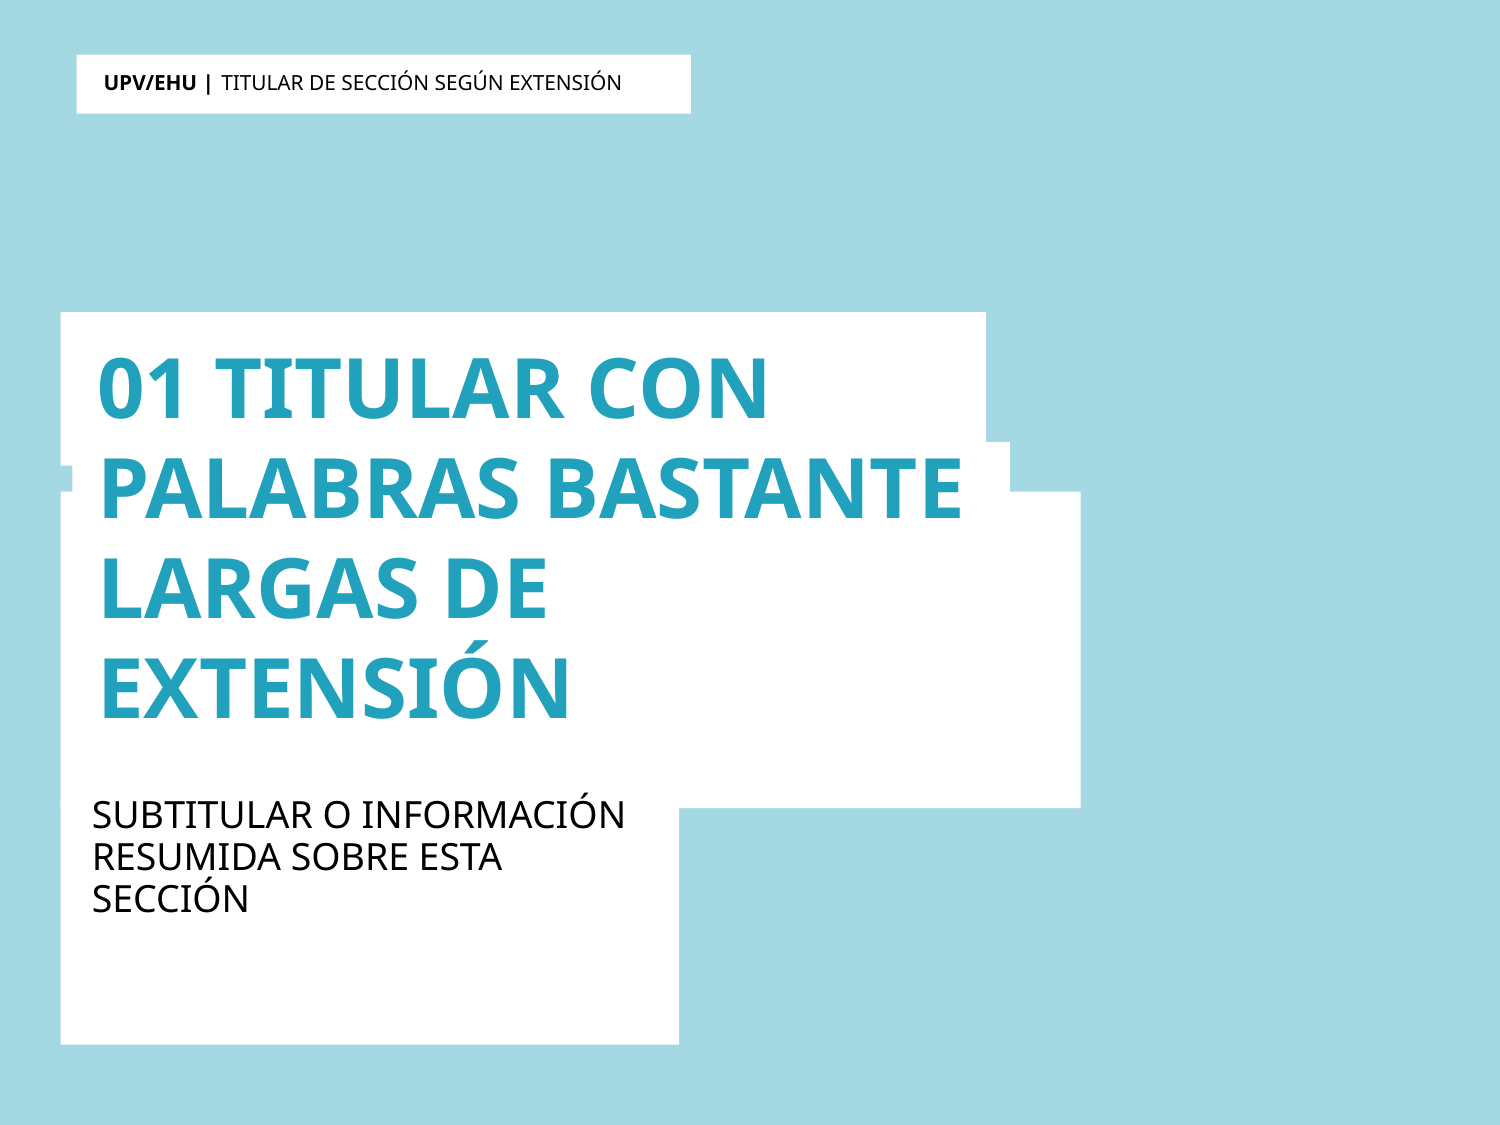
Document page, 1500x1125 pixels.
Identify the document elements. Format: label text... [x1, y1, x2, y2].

subtitle SUBTITULAR O INFORMACIÓN RESUMIDA SOBRE ESTA SECCIÓN [76, 786, 668, 958]
list UPV/EHU | [88, 42, 243, 103]
title 01 TITULAR CON PALABRAS BASTANTE LARGAS DE EXTENSIÓN [82, 327, 987, 799]
list TITULAR DE SECCIÓN SEGÚN EXTENSIÓN [243, 42, 692, 103]
